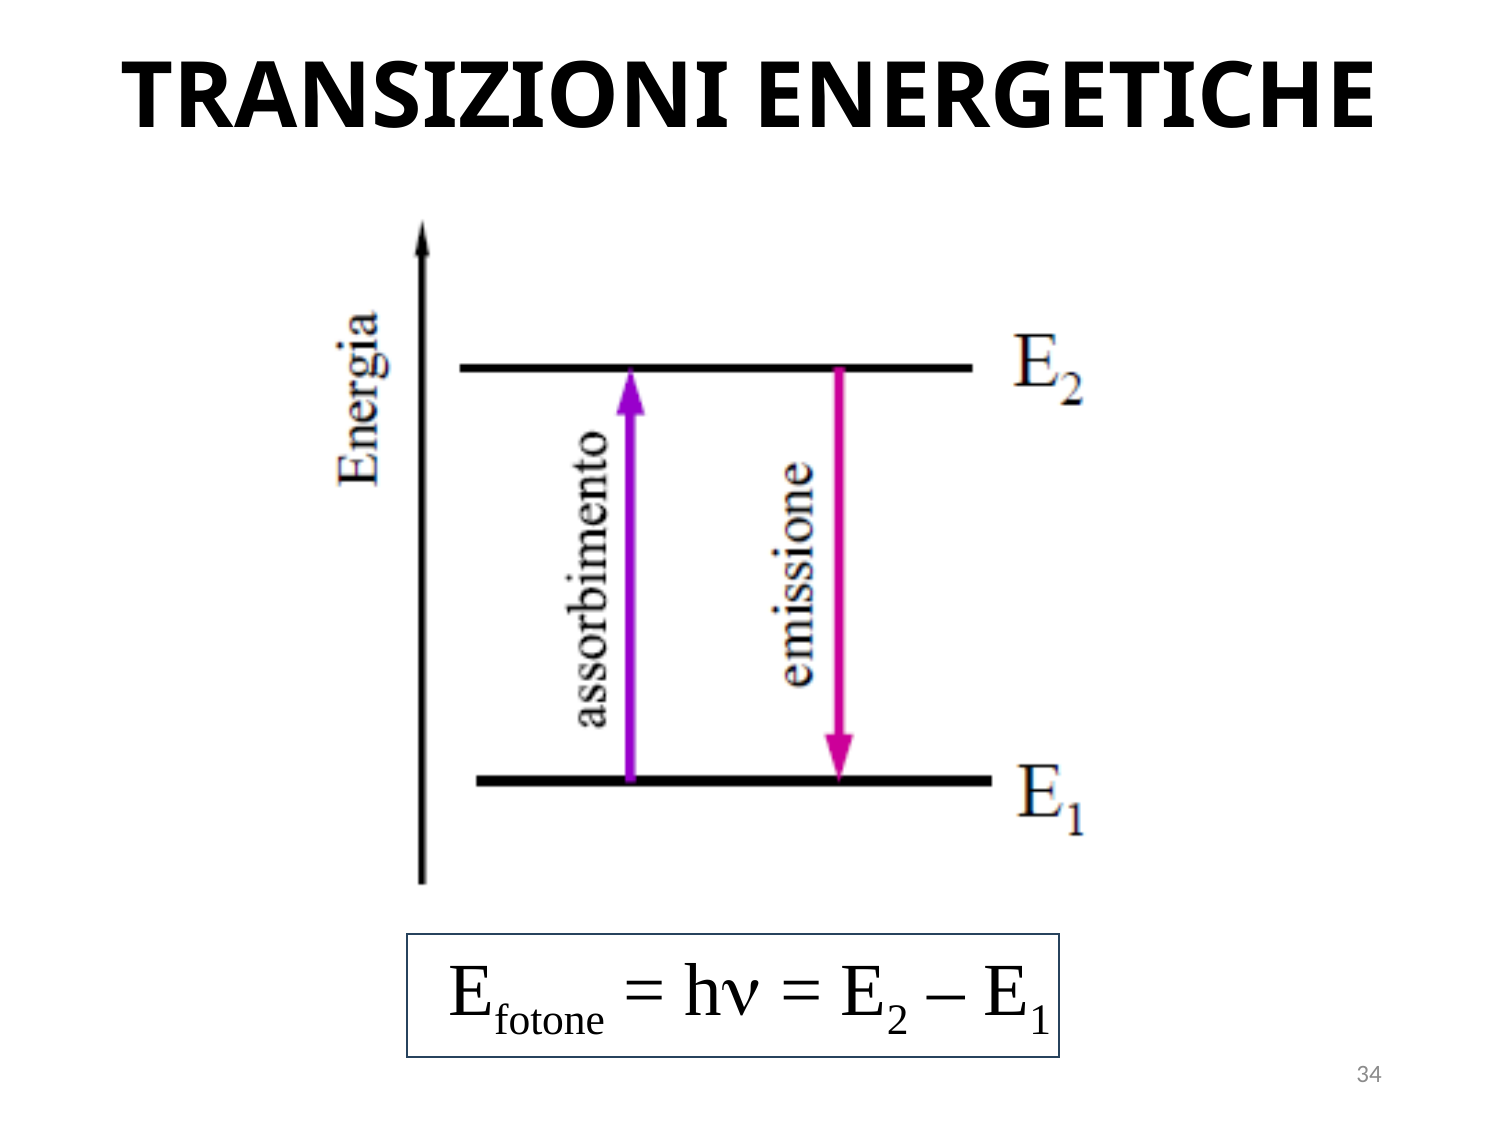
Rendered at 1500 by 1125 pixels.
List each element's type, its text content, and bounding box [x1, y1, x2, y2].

slide_number 34 [1059, 1042, 1397, 1103]
title TRANSIZIONI ENERGETICHE [103, 15, 1397, 181]
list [309, 177, 1191, 915]
text_box Efotone = hn = E2 – E1 [433, 932, 1067, 1051]
text_box [406, 933, 1060, 1058]
